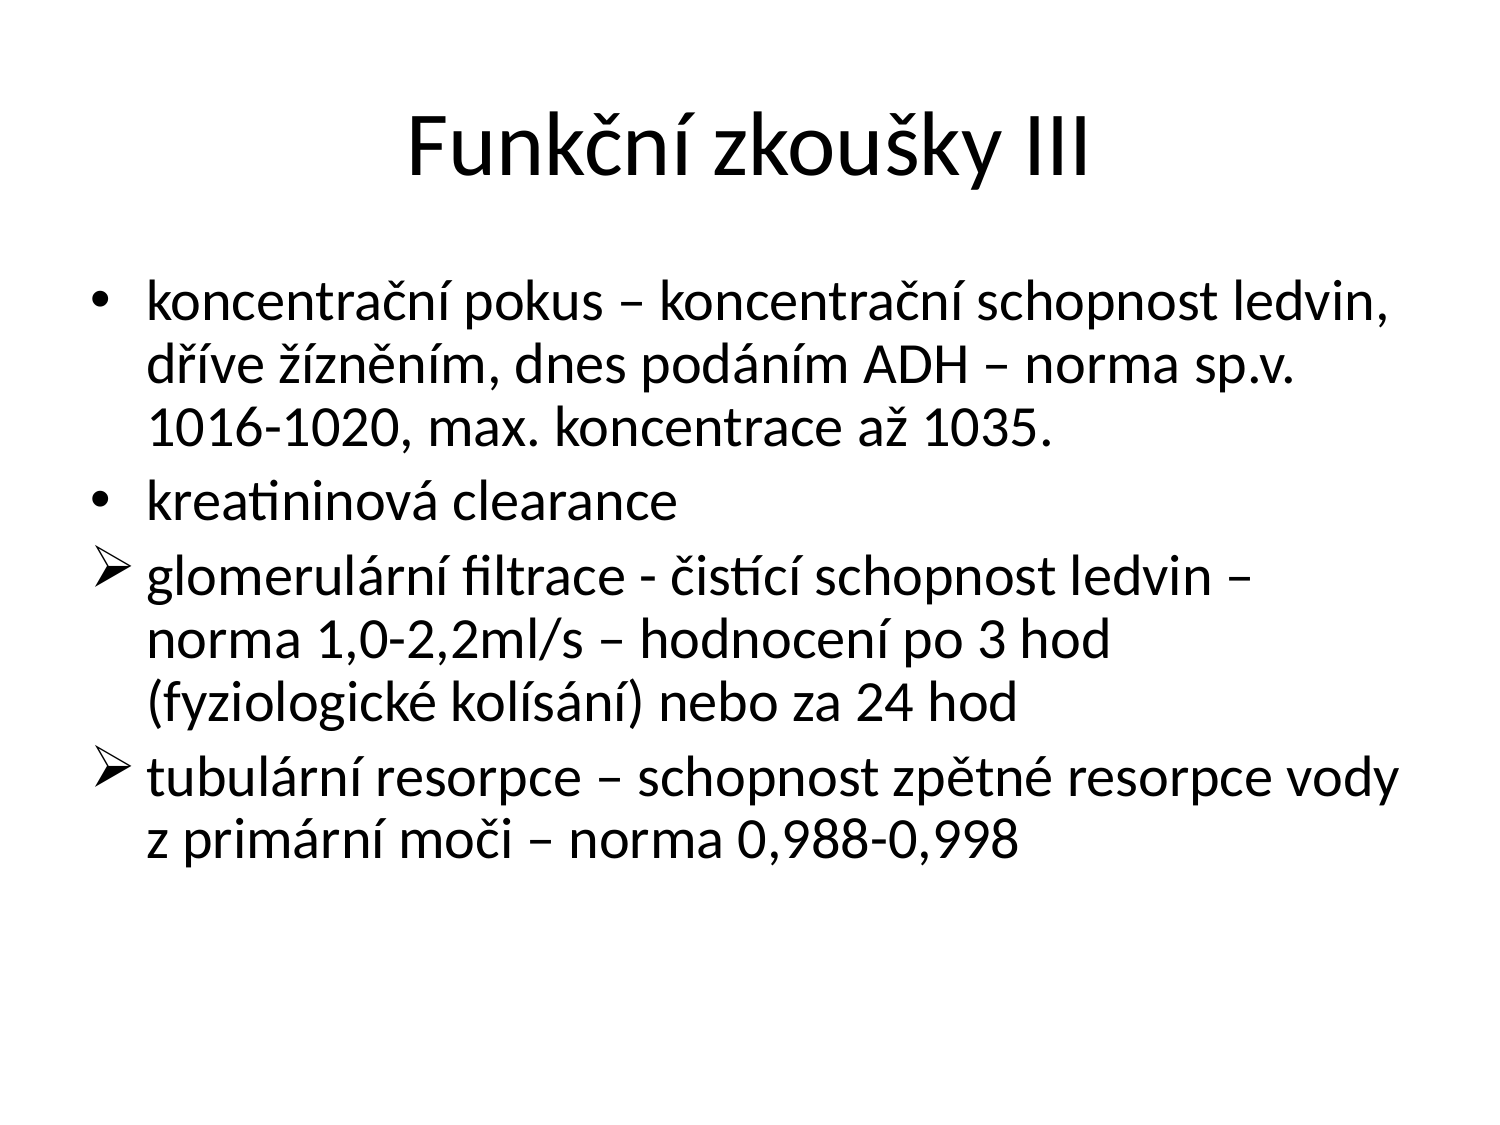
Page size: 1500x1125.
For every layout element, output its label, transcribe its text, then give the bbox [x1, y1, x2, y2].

list koncentrační pokus – koncentrační schopnost ledvin, dříve žízněním, dnes podáním ADH – norma sp.v. 1016-1020, max. koncentrace až 1035. kreatininová clearance glomerulární filtrace - čistící schopnost ledvin – norma 1,0-2,2ml/s – hodnocení po 3 hod (fyziologické kolísání) nebo za 24 hod tubulární resorpce – schopnost zpětné resorpce vody z primární moči – norma 0,988-0,998 [75, 262, 1425, 1005]
title Funkční zkoušky III [75, 45, 1425, 233]
